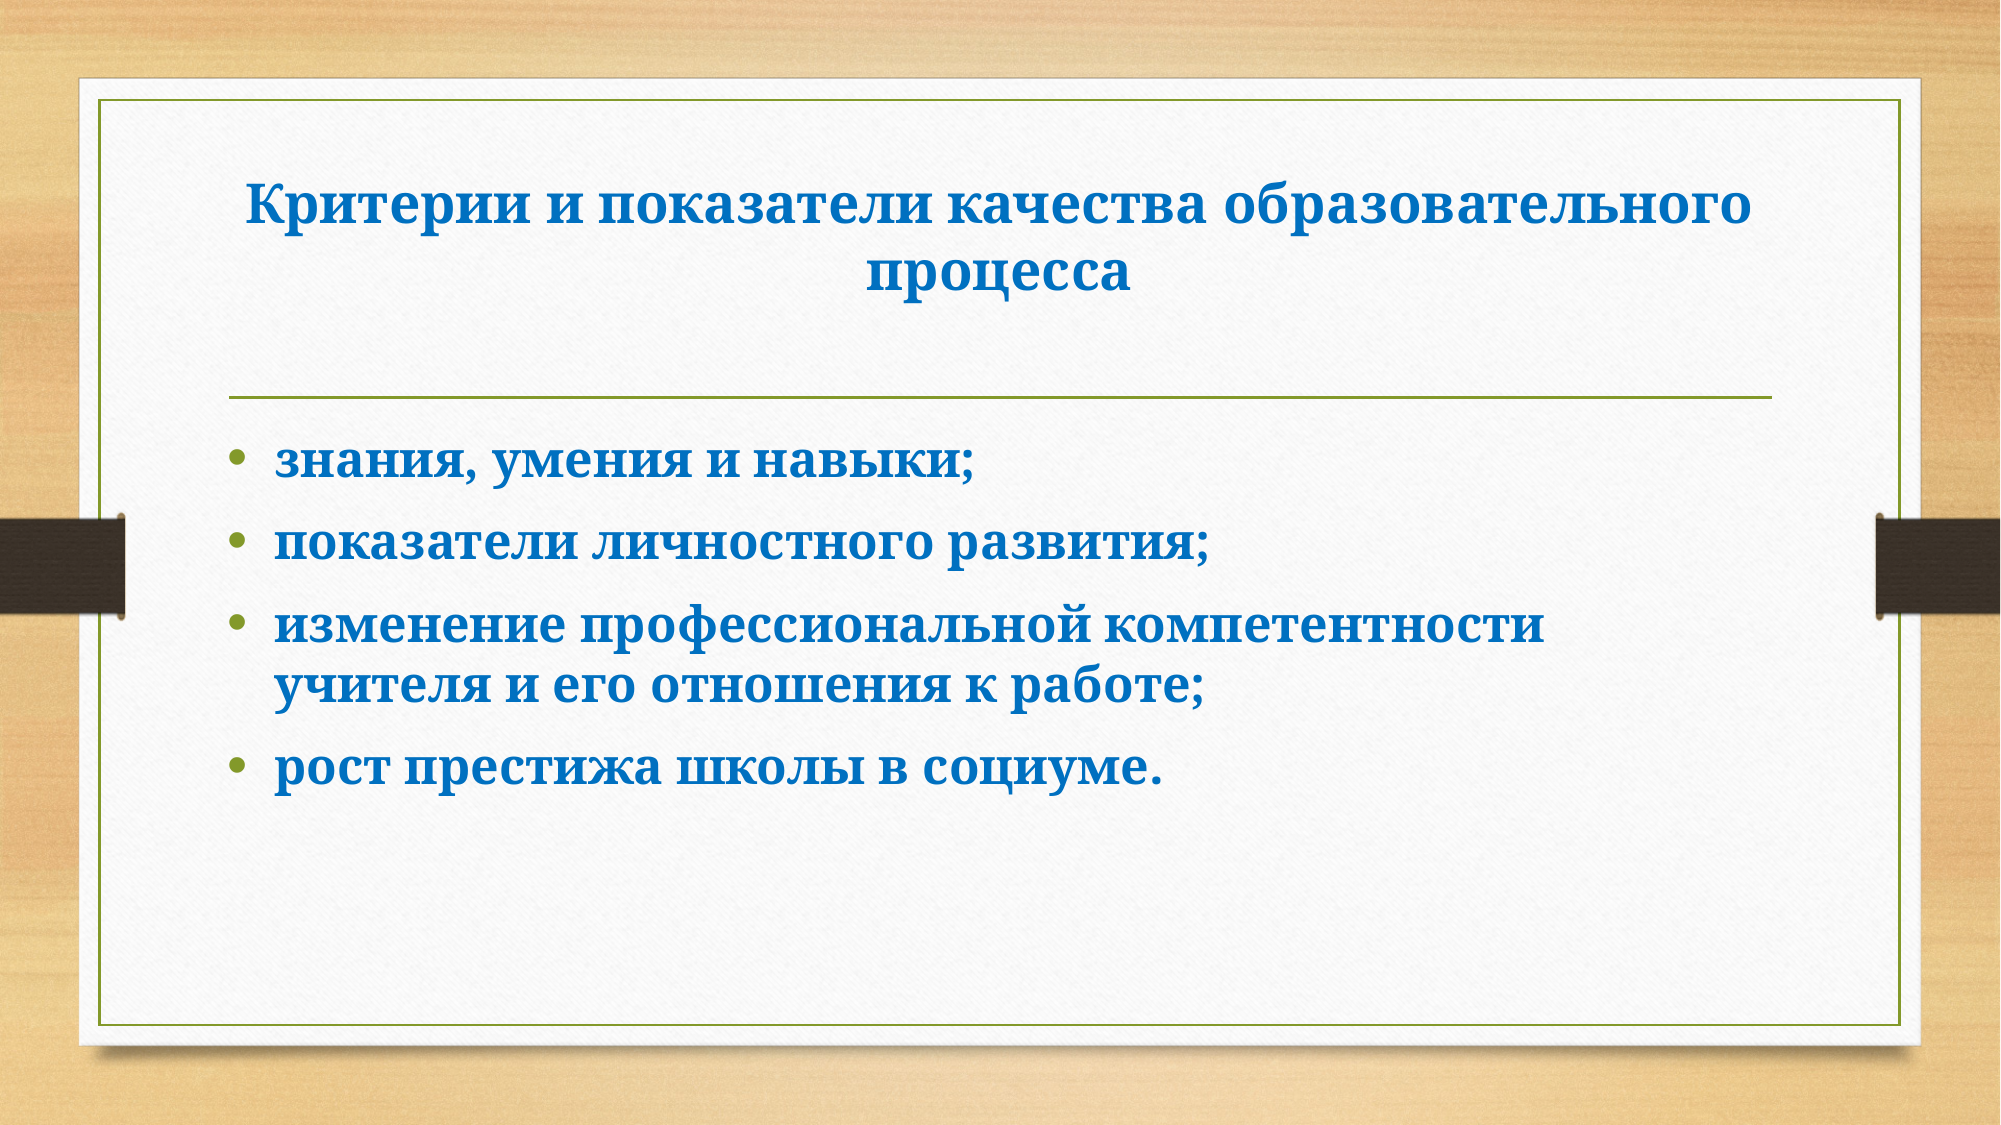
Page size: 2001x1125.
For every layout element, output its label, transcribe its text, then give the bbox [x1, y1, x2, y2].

list знания, умения и навыки; показатели личностного развития; изменение профессиональной компетентности учителя и его отношения к работе; рост престижа школы в социуме. [212, 419, 1788, 964]
picture [0, 0, 2001, 1125]
title Критерии и показатели качества образовательного процесса [212, 161, 1788, 375]
